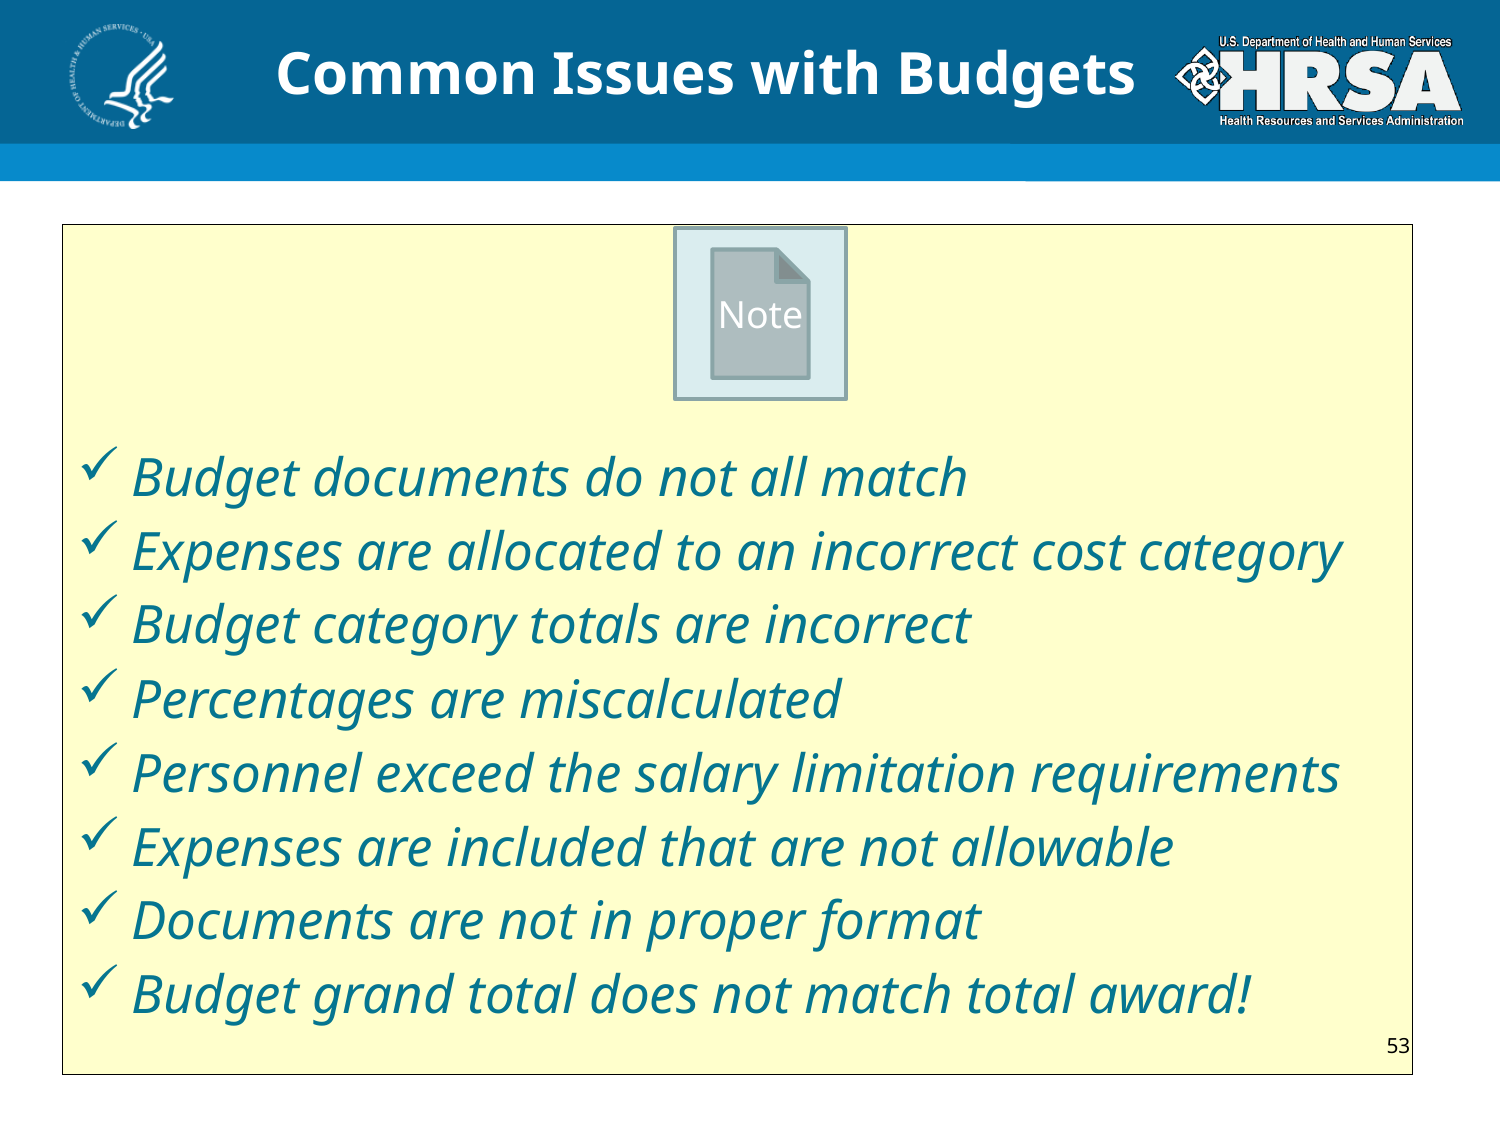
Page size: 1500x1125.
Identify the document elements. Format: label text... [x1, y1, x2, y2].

picture [1435, 116, 1456, 124]
text_box 53 [1112, 1024, 1425, 1100]
picture [1413, 52, 1461, 110]
picture [1413, 119, 1422, 124]
list Budget documents do not all match Expenses are allocated to an incorrect cost category Budget category totals are incorrect Percentages are miscalculated Personnel exceed the salary limitation requirements Expenses are included that are not allowable Documents are not in proper format Budget grand total does not match total award! [62, 224, 1413, 1075]
title Common Issues with Budgets [0, 24, 1413, 188]
picture [1425, 117, 1432, 124]
text_box Note [673, 226, 848, 401]
picture [1413, 37, 1451, 46]
